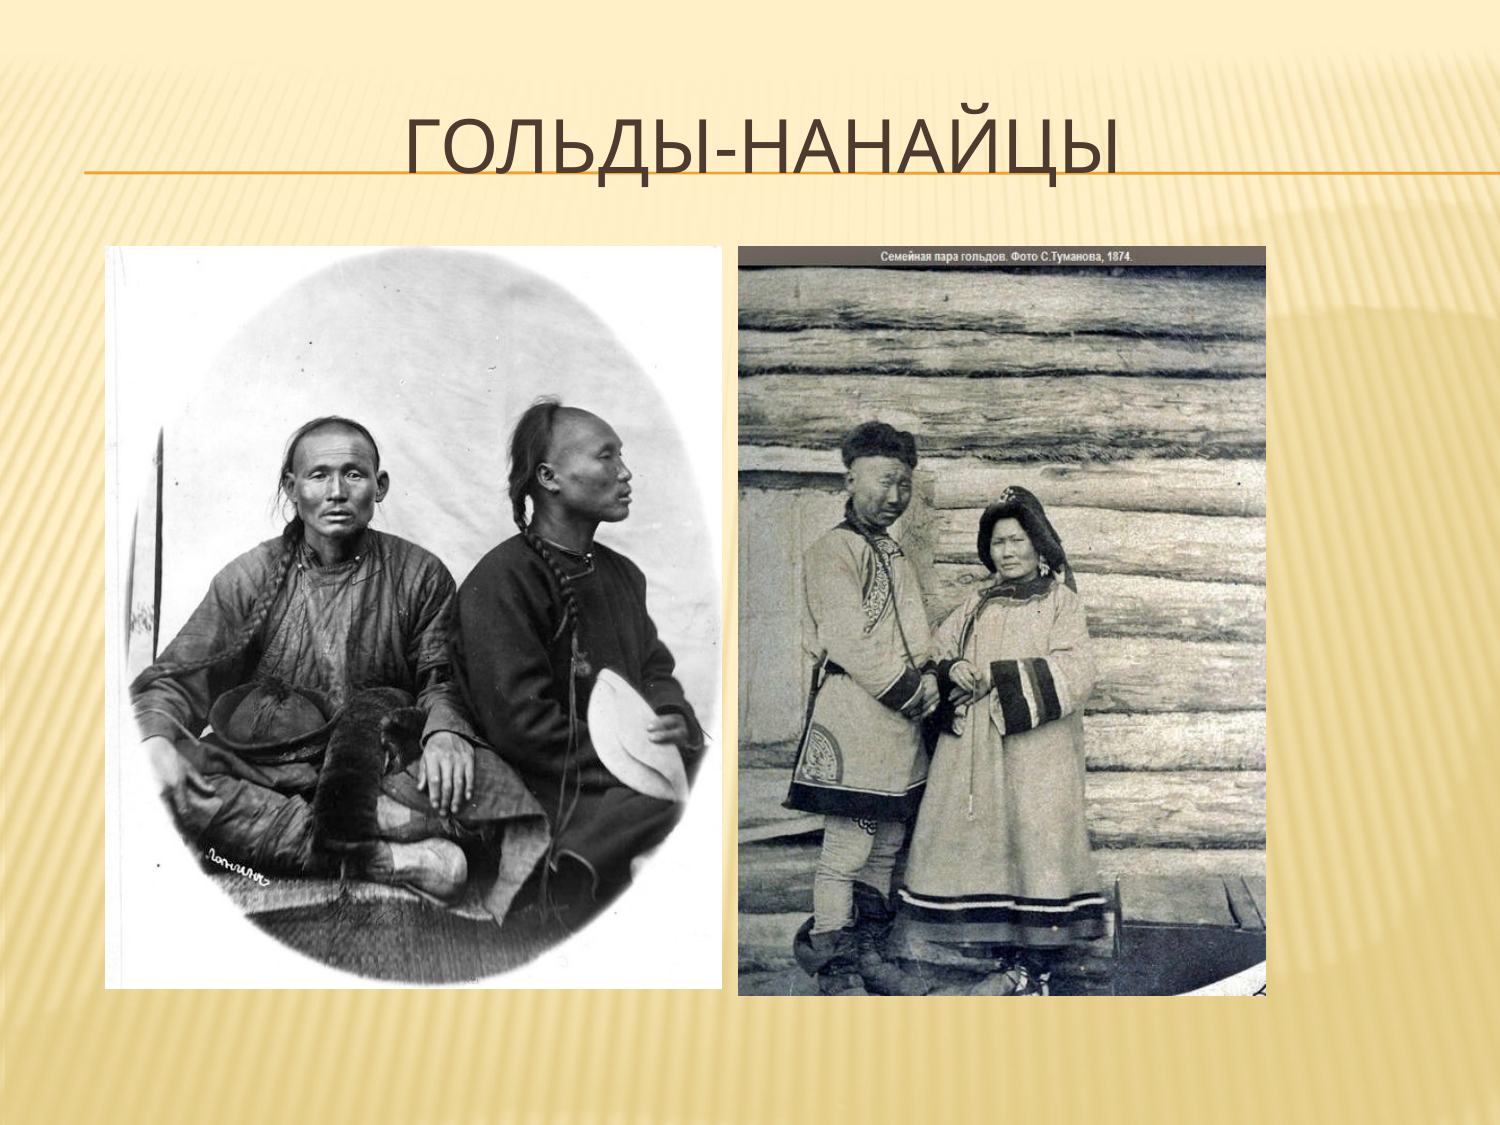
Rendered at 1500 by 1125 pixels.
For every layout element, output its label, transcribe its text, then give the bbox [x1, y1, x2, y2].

title Гольды-нанайцы [50, 75, 1475, 213]
picture [737, 245, 1266, 997]
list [105, 245, 722, 989]
